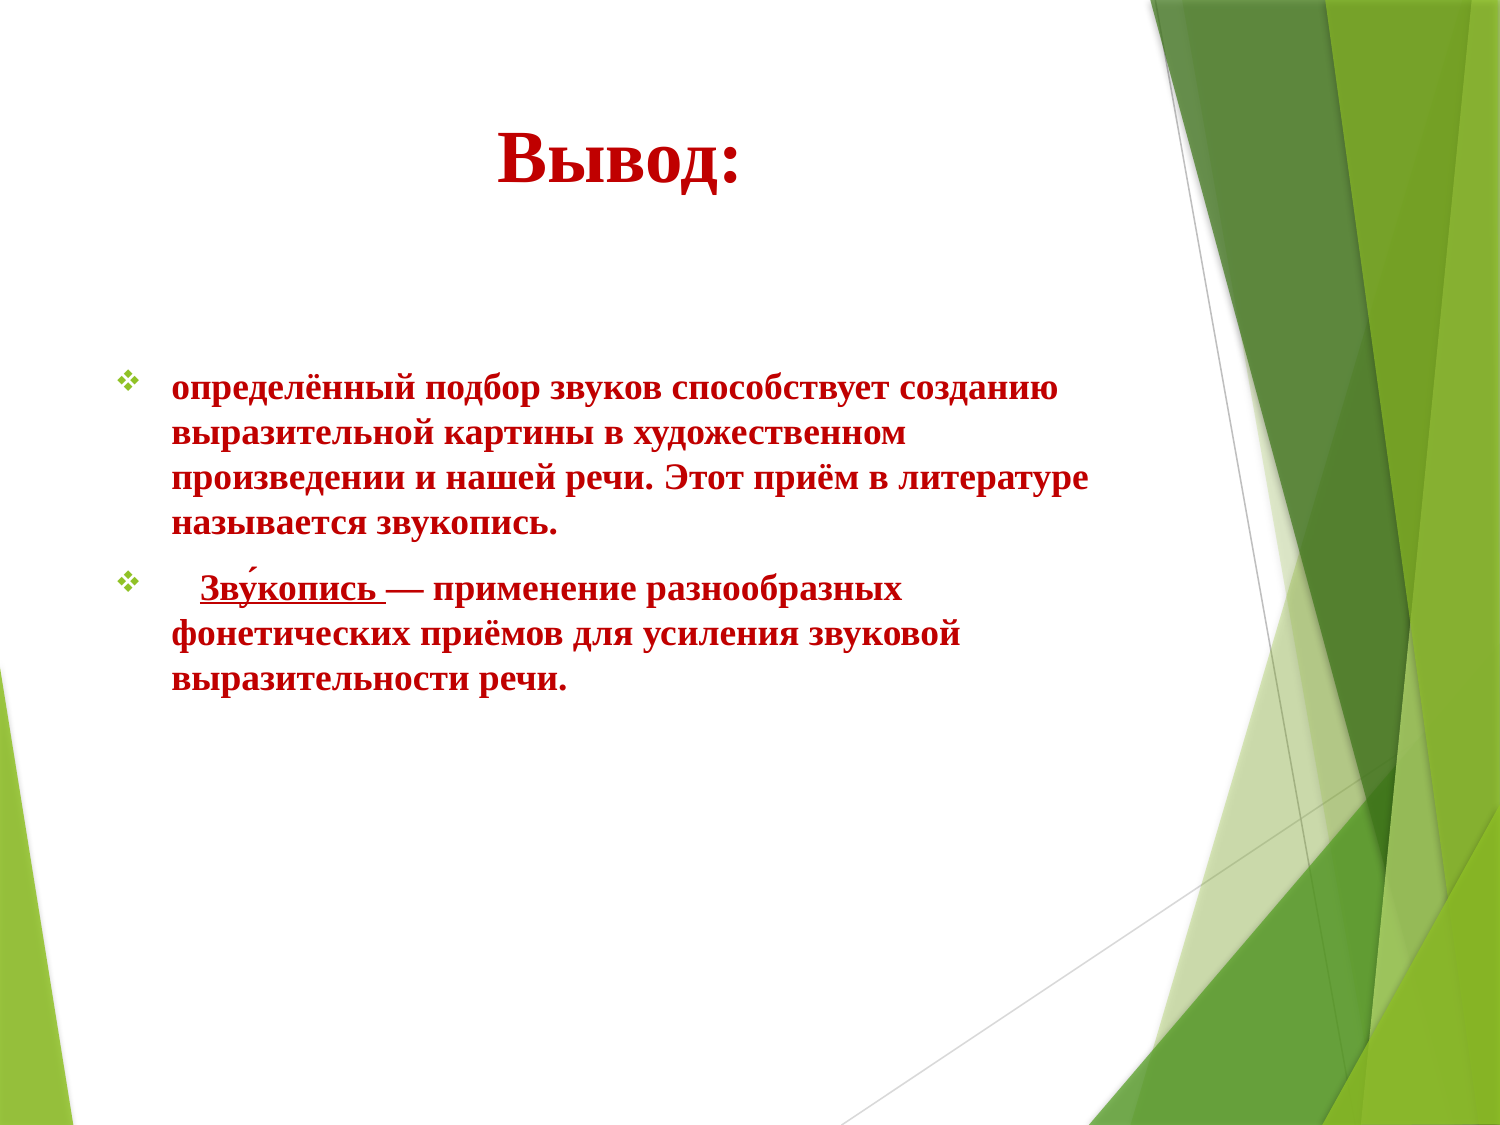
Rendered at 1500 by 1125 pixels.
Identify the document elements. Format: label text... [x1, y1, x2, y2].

title Вывод: [99, 99, 1142, 317]
list определённый подбор звуков способствует созданию выразительной картины в художественном произведении и нашей речи. Этот приём в литературе называется звукопись. Зву́копись — применение разнообразных фонетических приёмов для усиления звуковой выразительности речи. [99, 354, 1142, 992]
